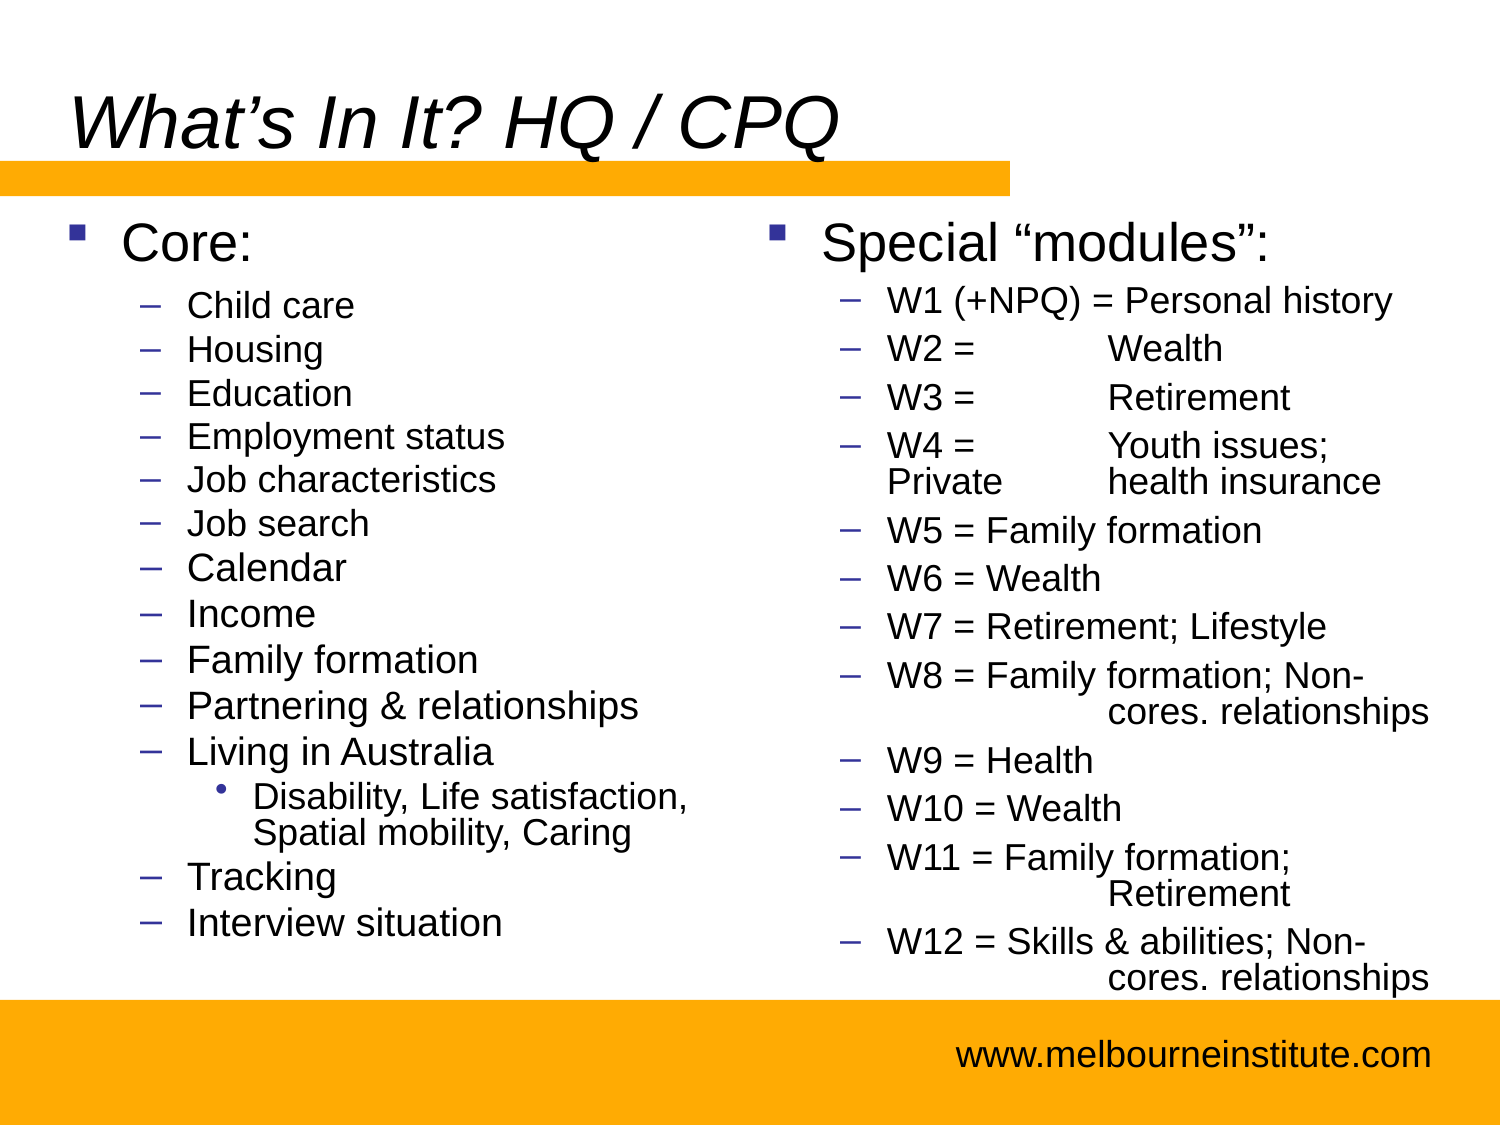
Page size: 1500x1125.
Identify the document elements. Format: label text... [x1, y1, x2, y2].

list Special “modules”: W1 (+NPQ) = Personal history W2 = Wealth W3 = Retirement W4 = Youth issues; Private health insurance W5 = Family formation W6 = Wealth W7 = Retirement; Lifestyle W8 = Family formation; Non- cores. relationships W9 = Health W10 = Wealth W11 = Family formation; Retirement W12 = Skills & abilities; Non- cores. relationships [749, 212, 1451, 1013]
list Core: Child care Housing Education Employment status Job characteristics Job search Calendar Income Family formation Partnering & relationships Living in Australia Disability, Life satisfaction, Spatial mobility, Caring Tracking Interview situation [49, 212, 738, 988]
title What’s In It? HQ / CPQ [52, 54, 1225, 183]
